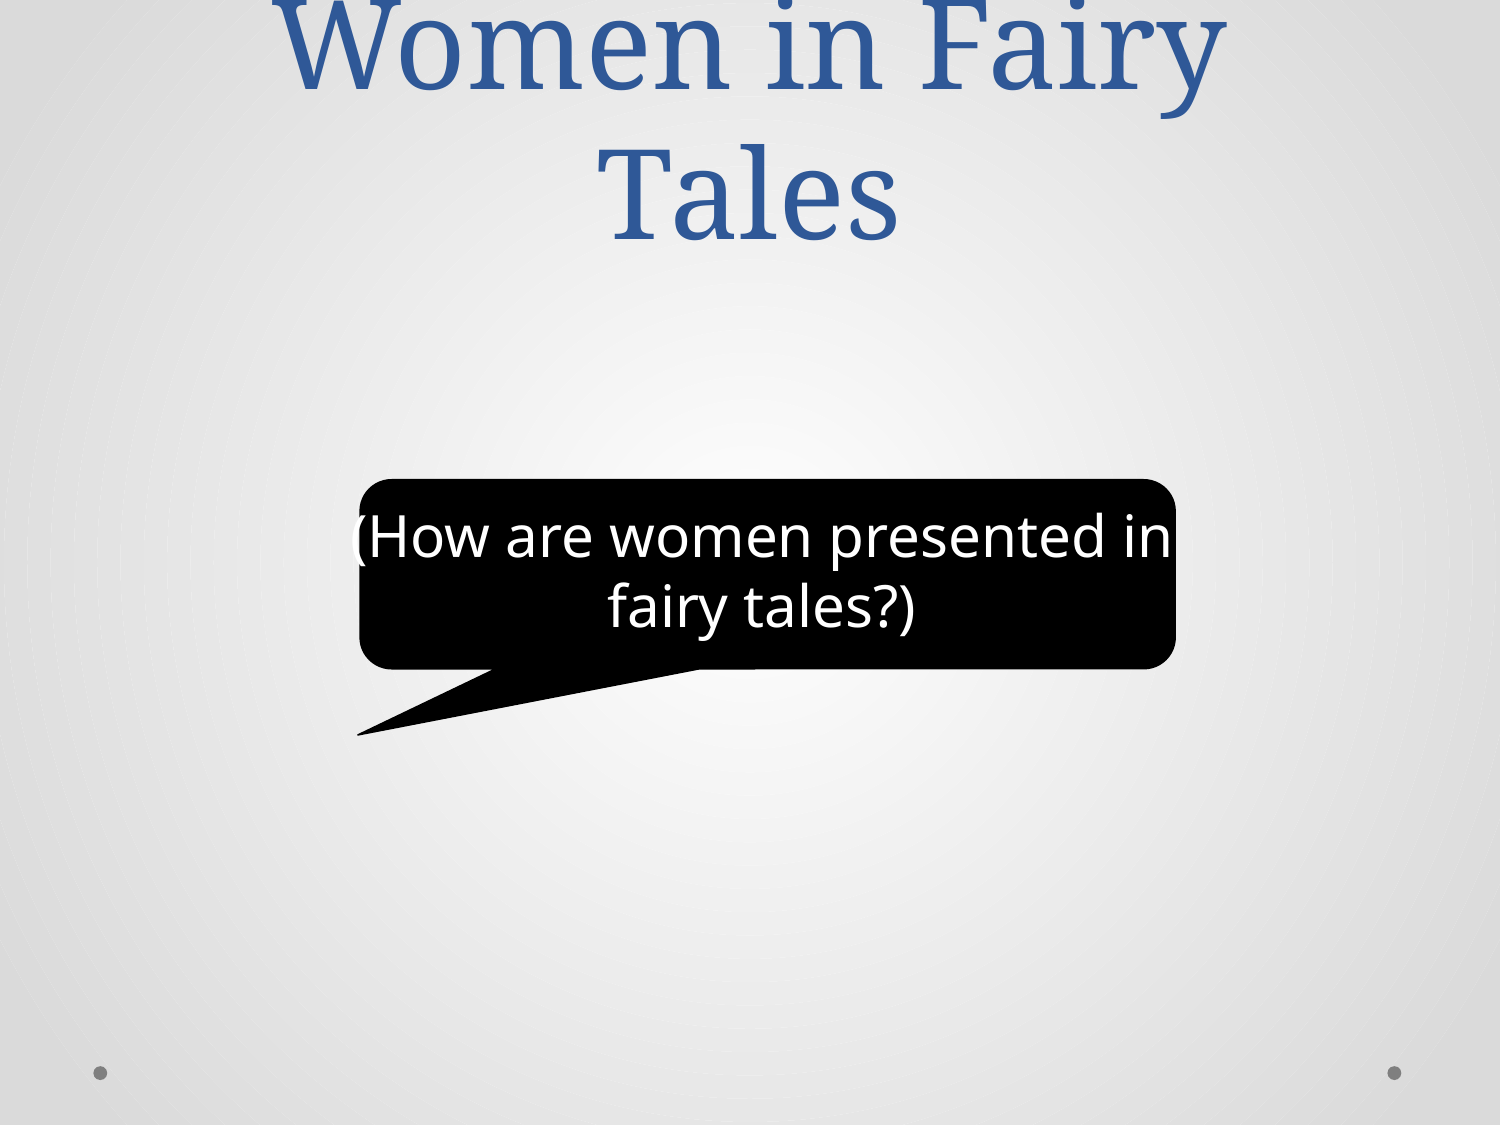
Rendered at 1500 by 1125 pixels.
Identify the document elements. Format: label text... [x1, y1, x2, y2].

text_box [357, 649, 1173, 735]
title Women in Fairy Tales [112, 30, 1388, 273]
text_box (How are women presented in fairy tales?) [324, 491, 1199, 649]
text_box [367, 479, 1168, 491]
